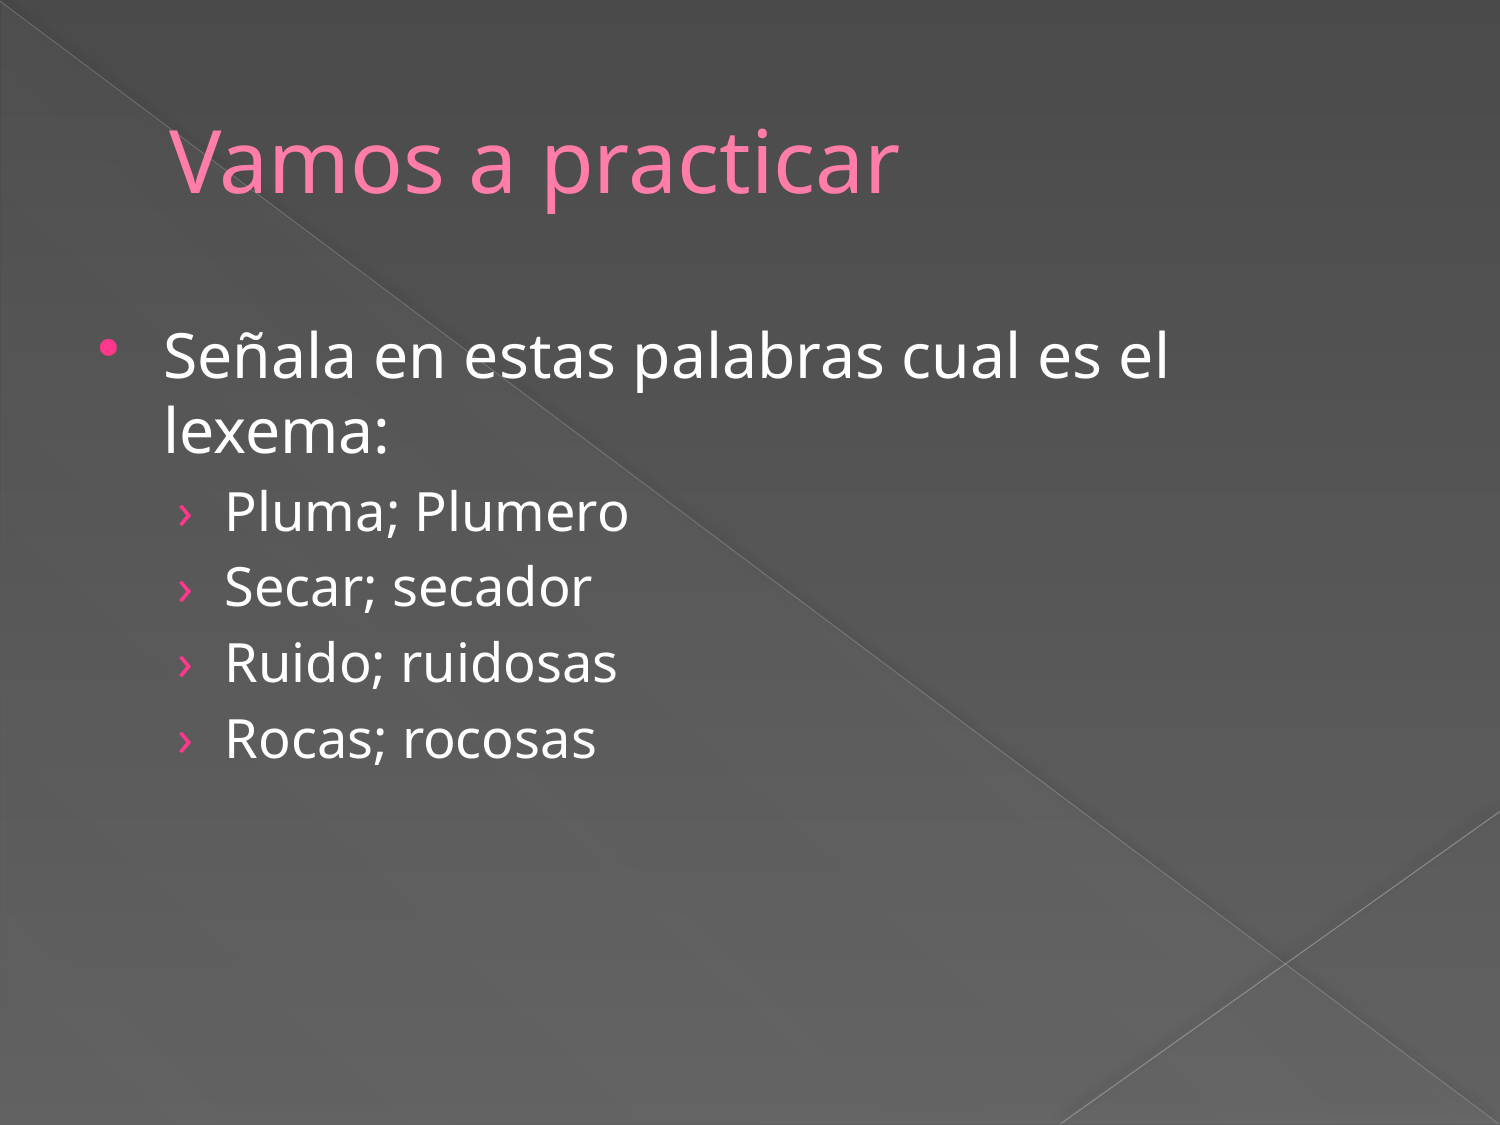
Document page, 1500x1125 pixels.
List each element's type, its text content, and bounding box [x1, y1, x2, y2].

title Vamos a practicar [75, 43, 1425, 274]
list Señala en estas palabras cual es el lexema: Pluma; Plumero Secar; secador Ruido; ruidosas Rocas; rocosas [75, 308, 1425, 1059]
